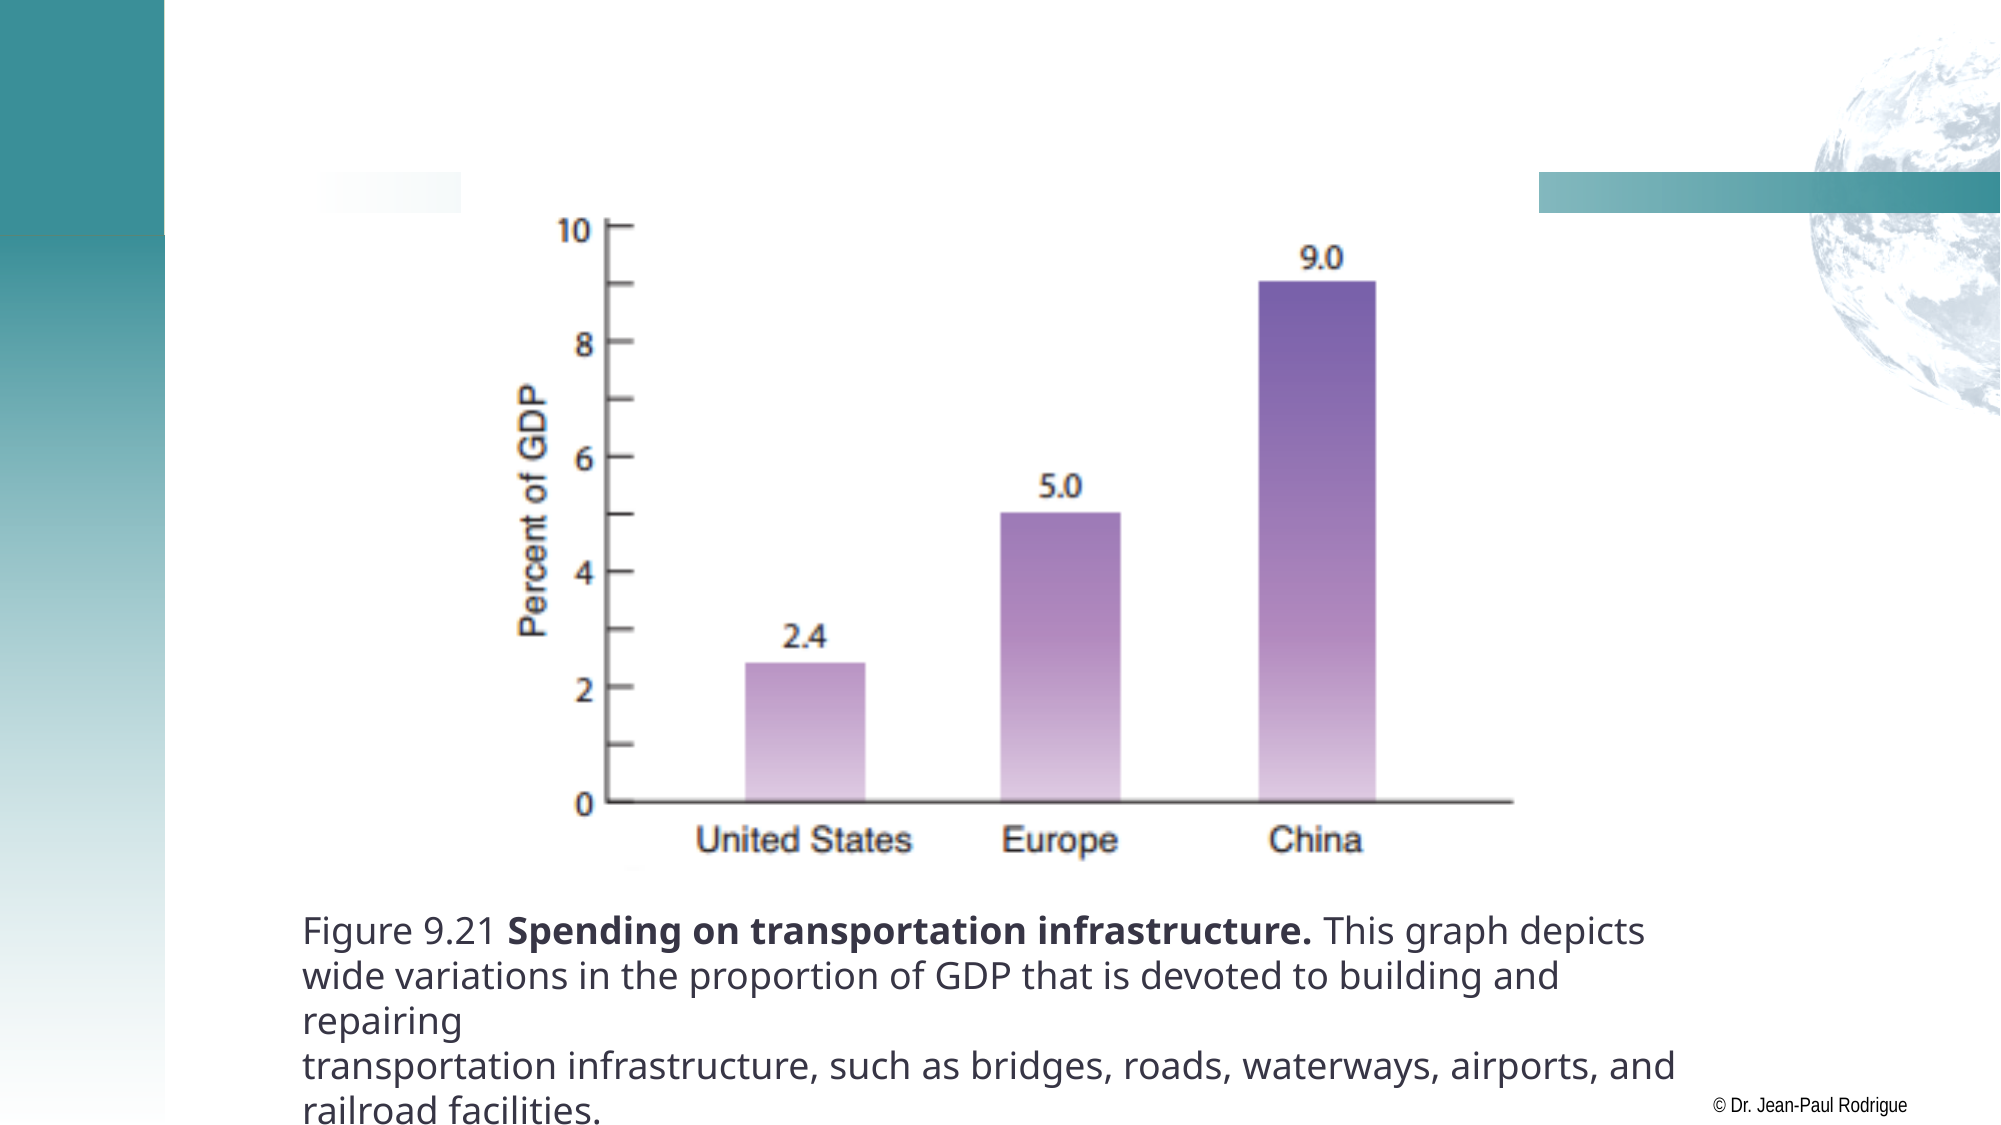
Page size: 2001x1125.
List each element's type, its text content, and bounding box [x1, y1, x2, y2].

picture [460, 162, 1540, 871]
text_box Figure 9.21 Spending on transportation infrastructure. This graph depicts wide variations in the proportion of GDP that is devoted to building and repairing transportation infrastructure, such as bridges, roads, waterways, airports, and railroad facilities. [287, 899, 1725, 1125]
